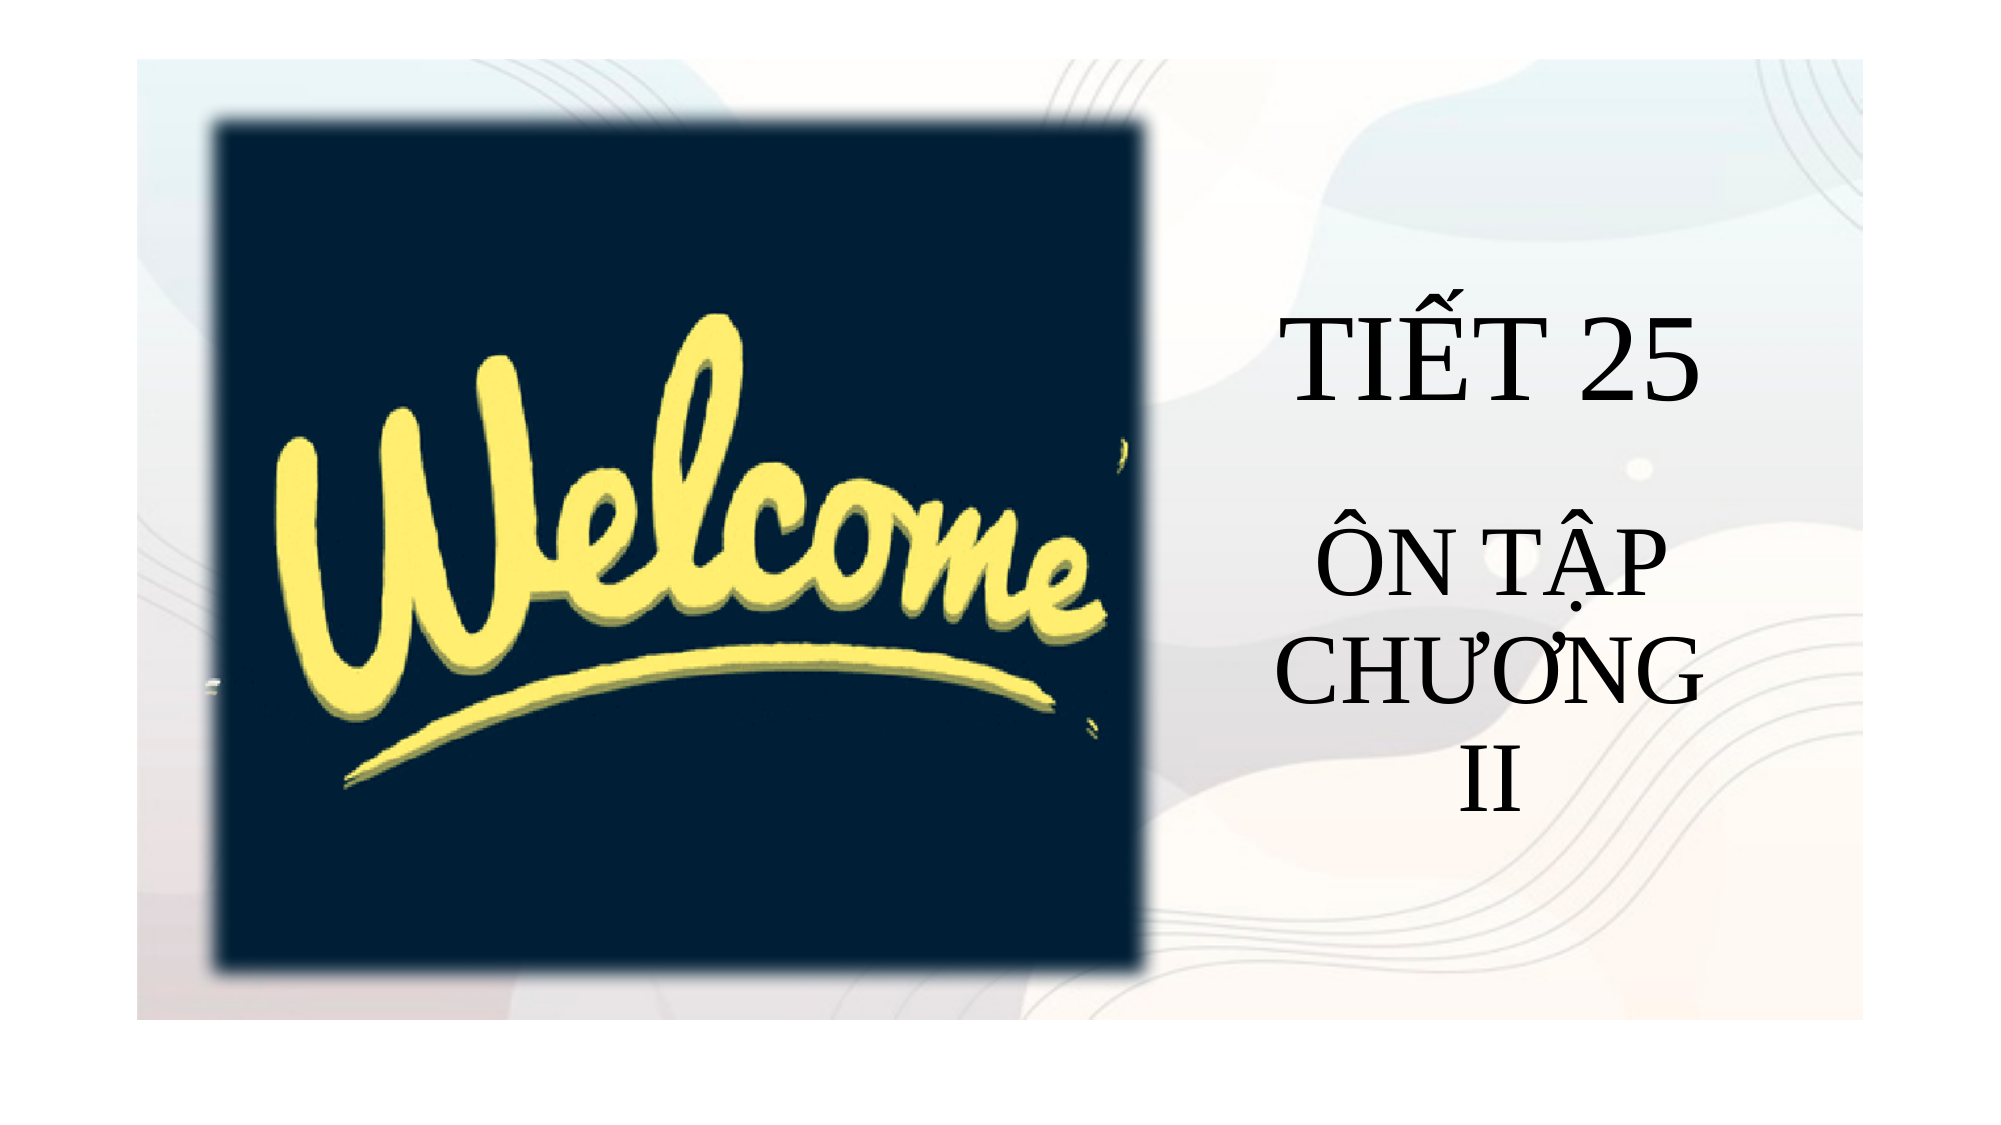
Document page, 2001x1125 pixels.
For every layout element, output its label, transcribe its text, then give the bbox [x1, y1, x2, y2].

title TIẾT 25 [1231, 258, 1750, 436]
subtitle ÔN TẬP CHƯƠNG II [1231, 502, 1750, 946]
picture [137, 59, 1863, 1020]
